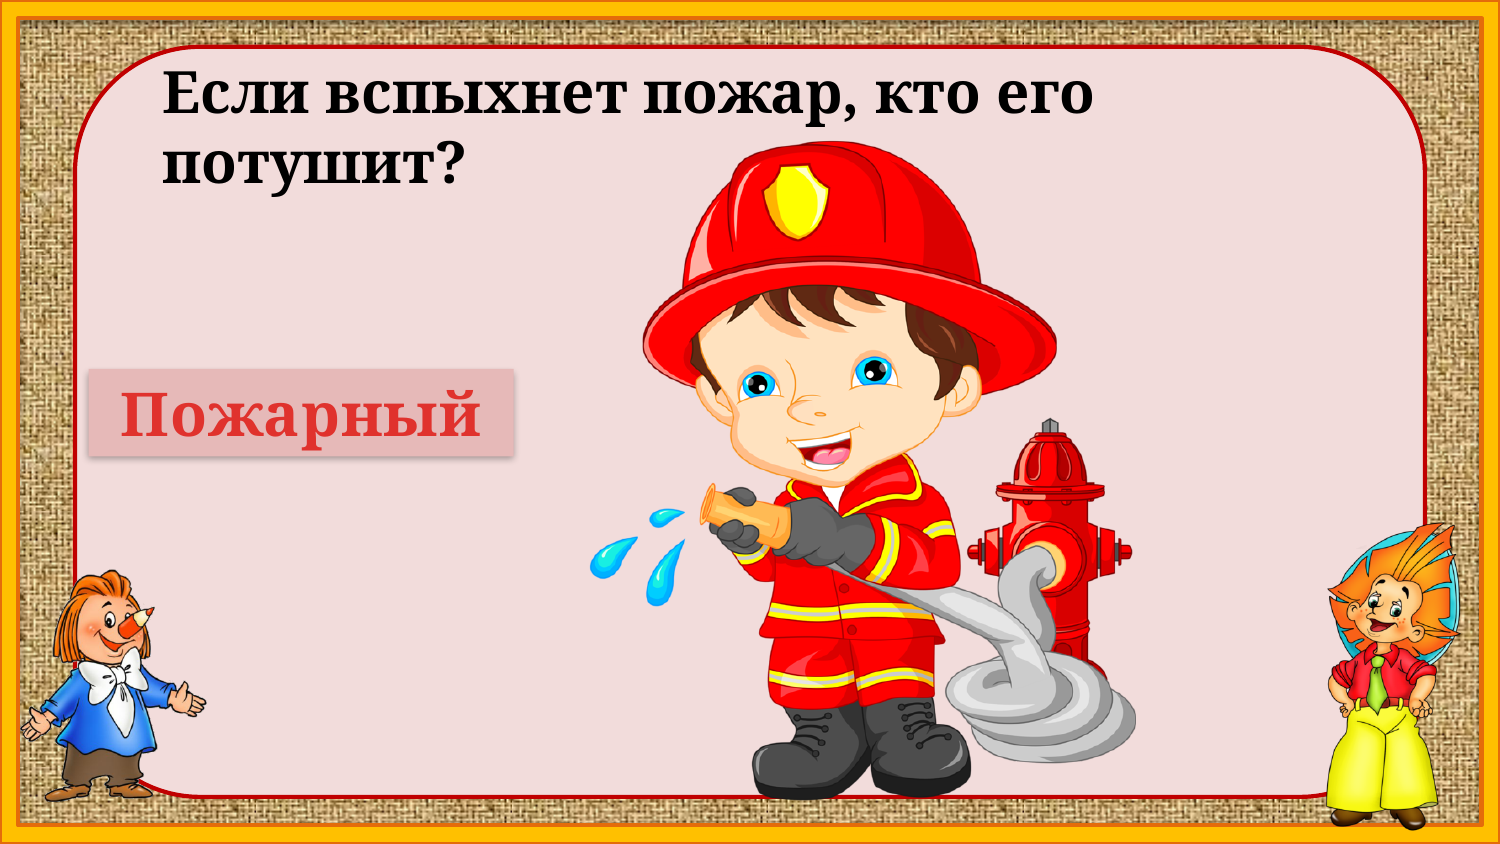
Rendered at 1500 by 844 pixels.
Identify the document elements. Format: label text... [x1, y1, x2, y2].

text_box Если вспыхнет пожар, кто его потушит? [145, 46, 1461, 205]
text_box Пожарный [86, 367, 516, 458]
picture [5, 20, 1479, 835]
